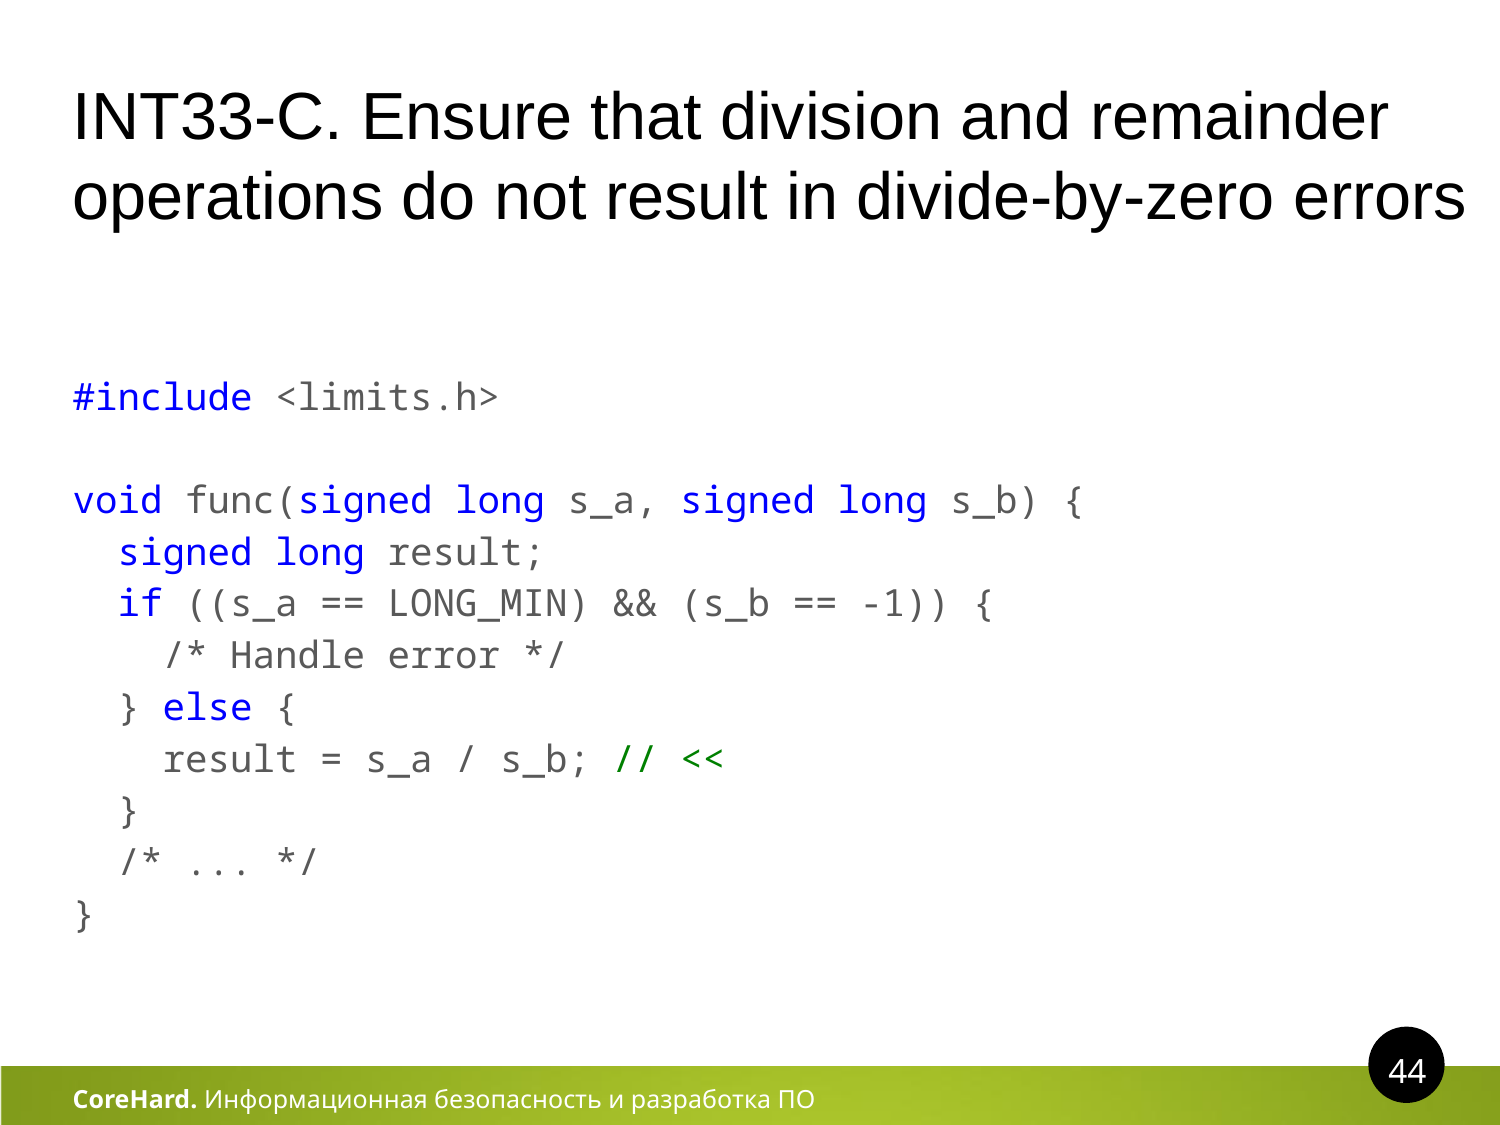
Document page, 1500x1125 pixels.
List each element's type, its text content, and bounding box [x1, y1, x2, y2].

text_box #include <limits.h> void func(signed long s_a, signed long s_b) { signed long result; if ((s_a == LONG_MIN) && (s_b == -1)) { /* Handle error */ } else { result = s_a / s_b; // << } /* ... */ } [57, 300, 1500, 1015]
text_box [1368, 1046, 1373, 1064]
title INT33-C. Ensure that division and remainder operations do not result in divide-by-zero errors [57, 57, 1500, 276]
text_box 44 [1373, 1029, 1450, 1064]
picture [0, 1065, 1500, 1125]
